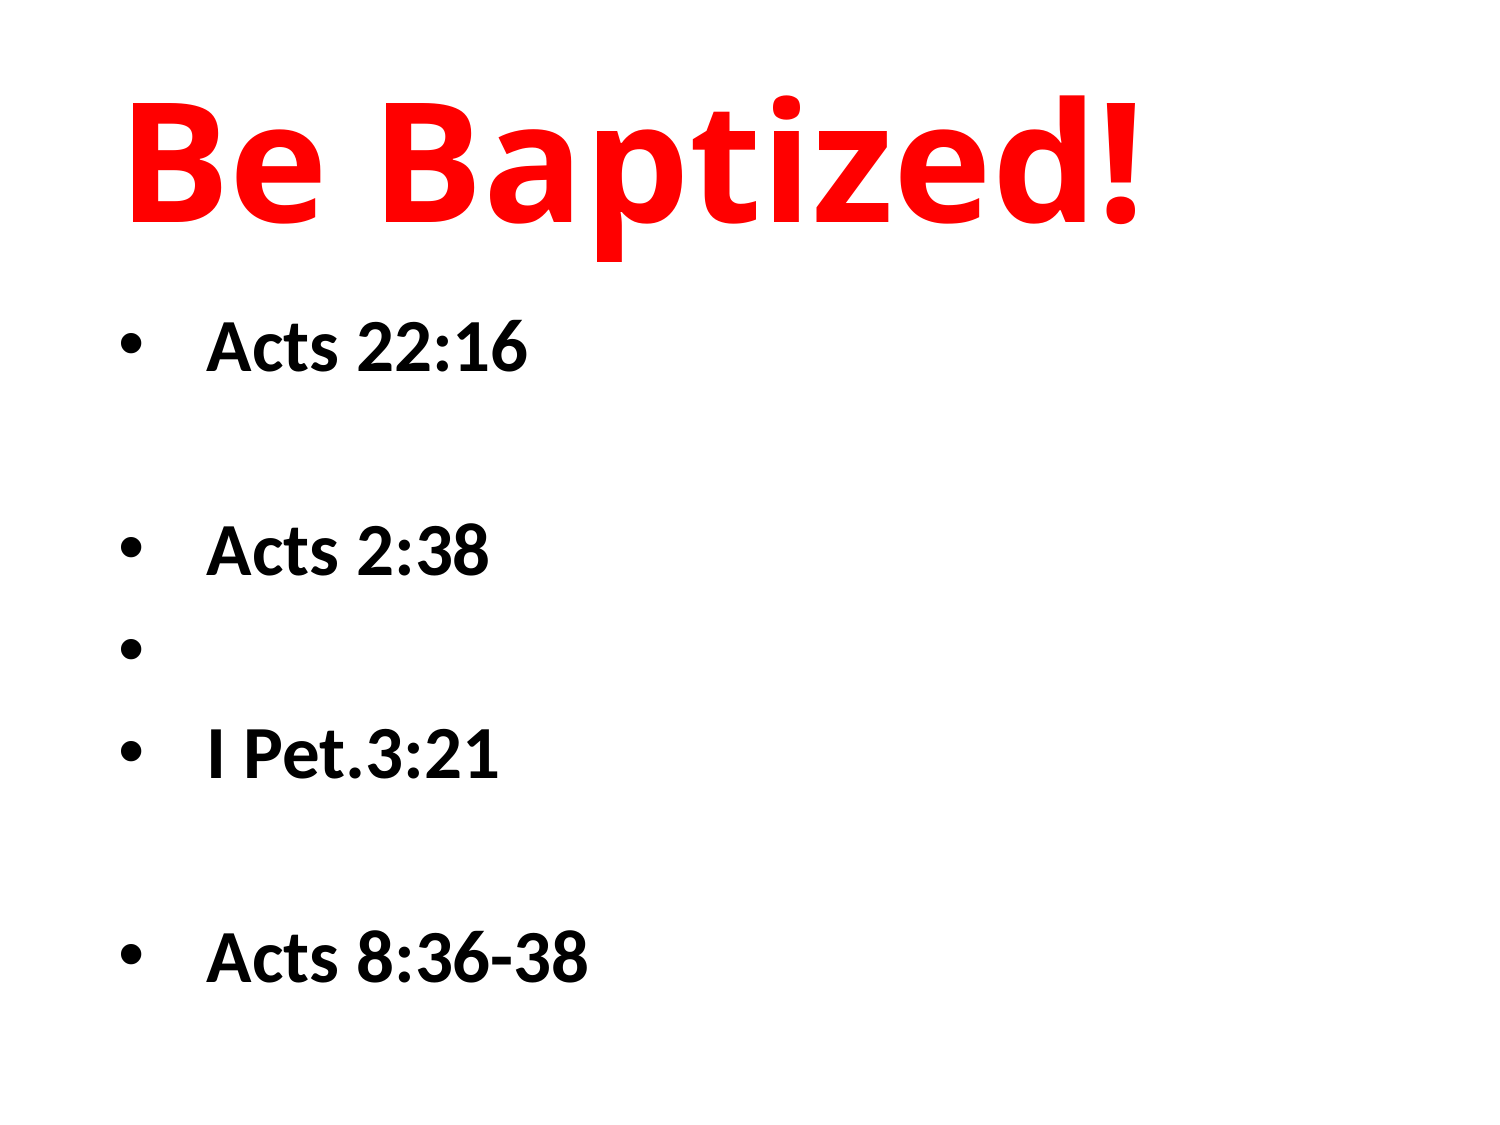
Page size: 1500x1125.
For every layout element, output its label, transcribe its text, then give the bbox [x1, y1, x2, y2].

title Be Baptized! [103, 59, 1397, 278]
list Acts 22:16 Acts 2:38 I Pet.3:21 Acts 8:36-38 [103, 299, 1397, 1014]
